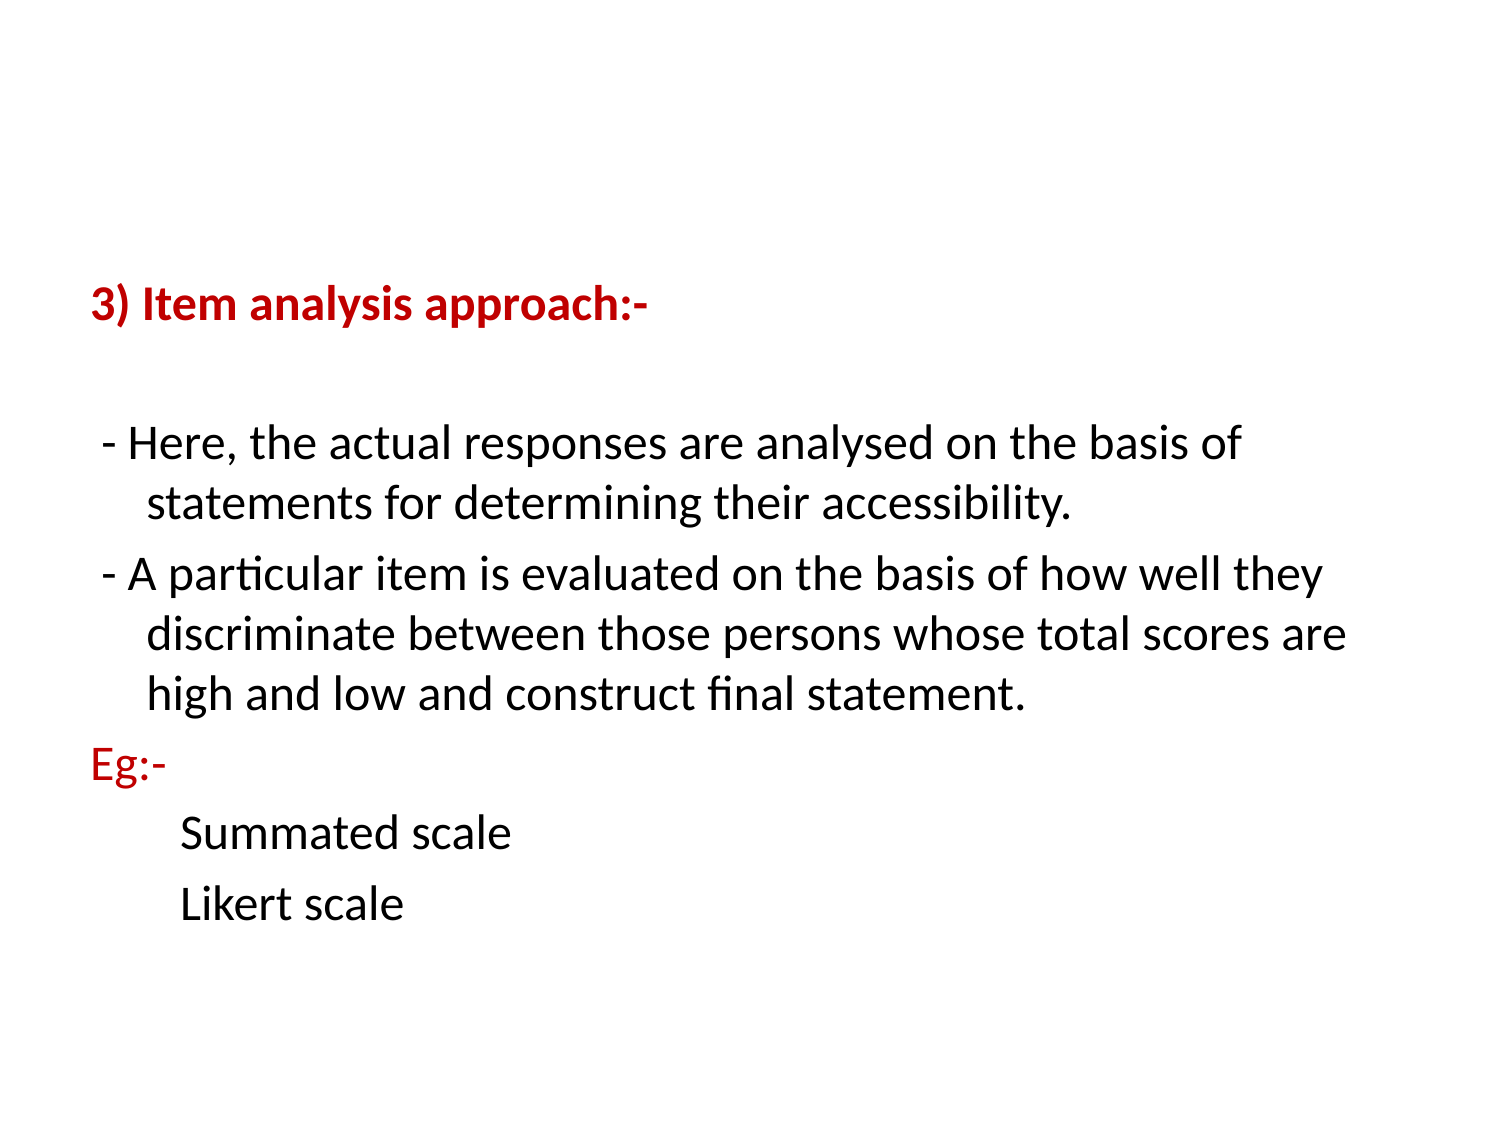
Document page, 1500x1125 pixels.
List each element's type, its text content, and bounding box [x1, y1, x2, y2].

list 3) Item analysis approach:- - Here, the actual responses are analysed on the basis of statements for determining their accessibility. - A particular item is evaluated on the basis of how well they discriminate between those persons whose total scores are high and low and construct final statement. Eg:- Summated scale Likert scale [75, 262, 1425, 1005]
